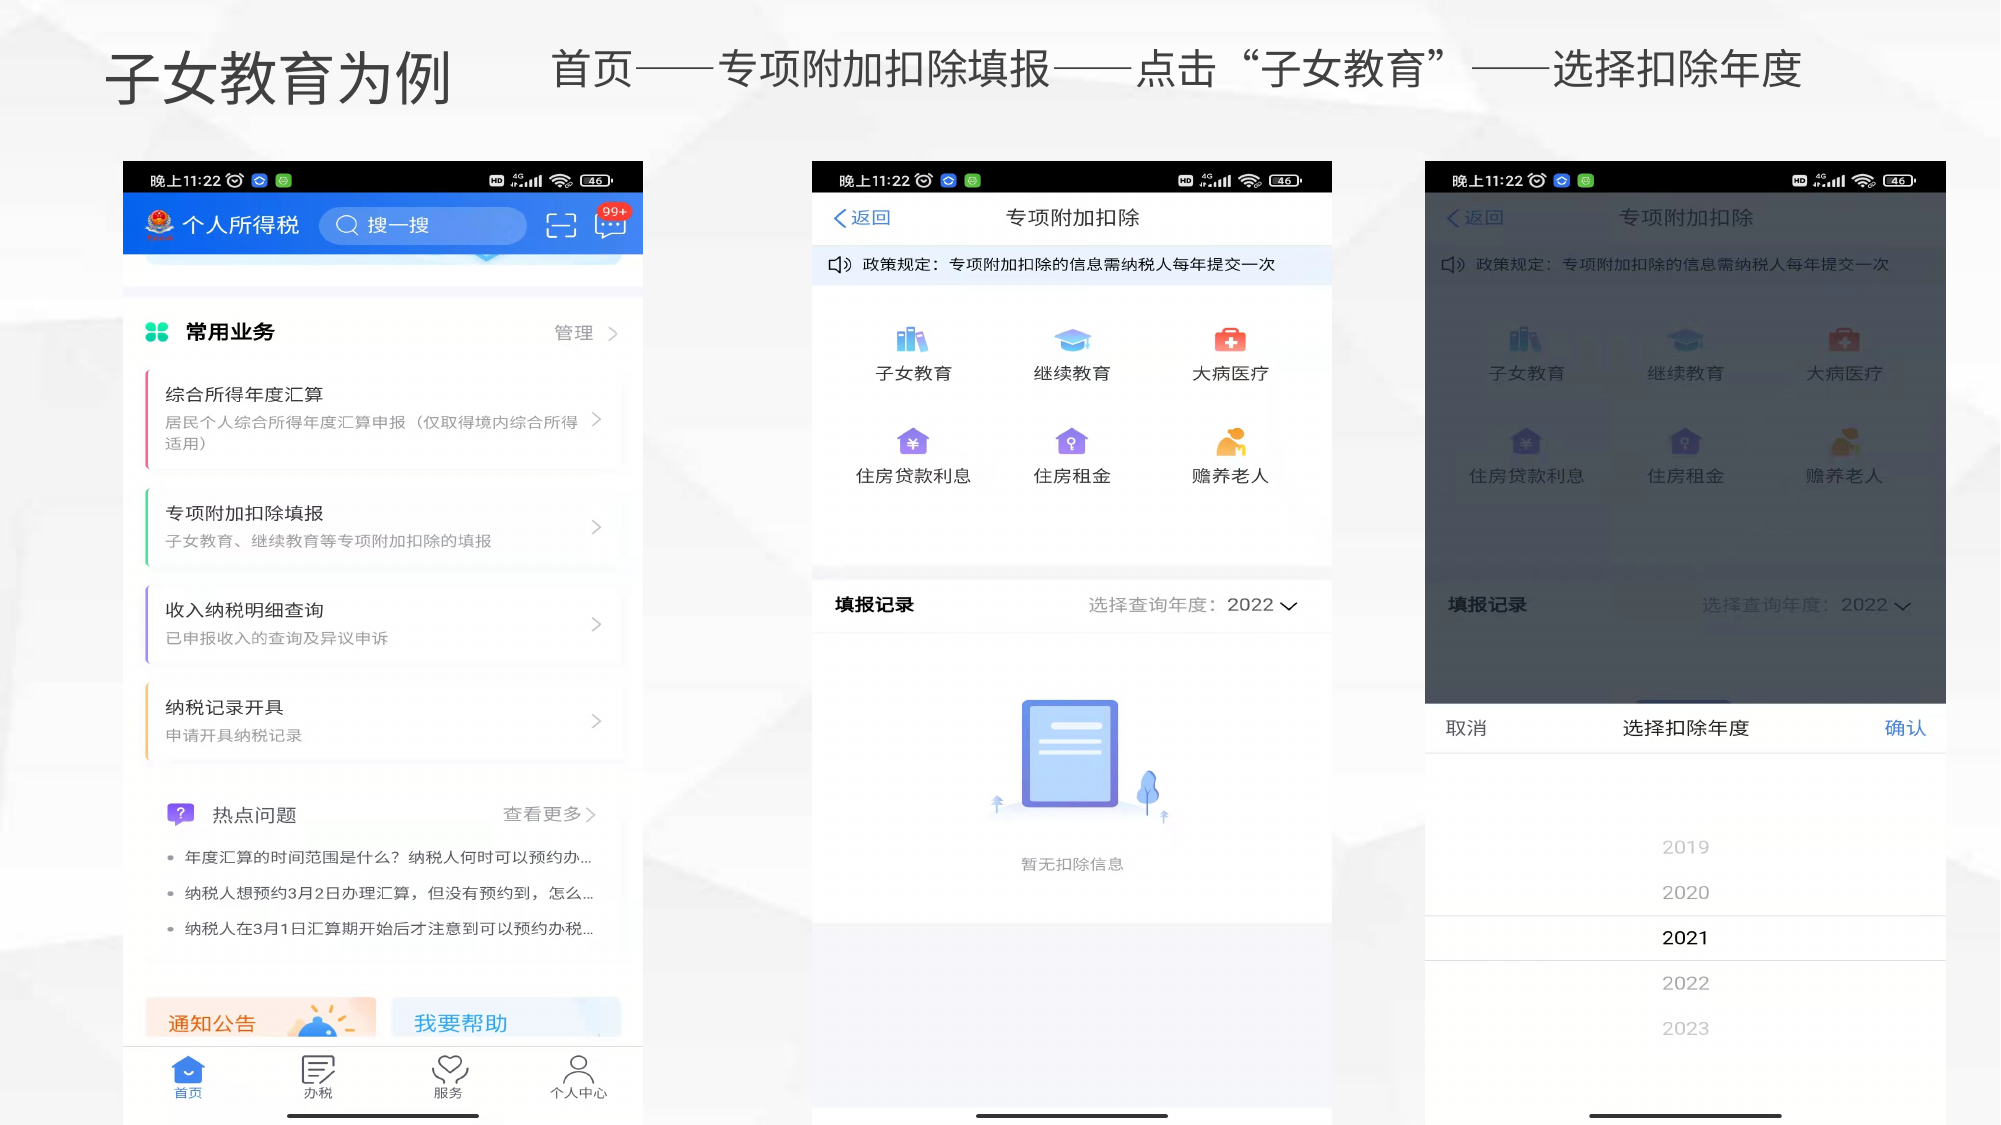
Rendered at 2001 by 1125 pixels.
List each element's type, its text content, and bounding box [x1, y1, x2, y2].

text_box 子女教育为例 [88, 35, 468, 120]
picture [0, 0, 2001, 1125]
text_box 首页——专项附加扣除填报——点击“子女教育”——选择扣除年度 [535, 35, 1895, 100]
